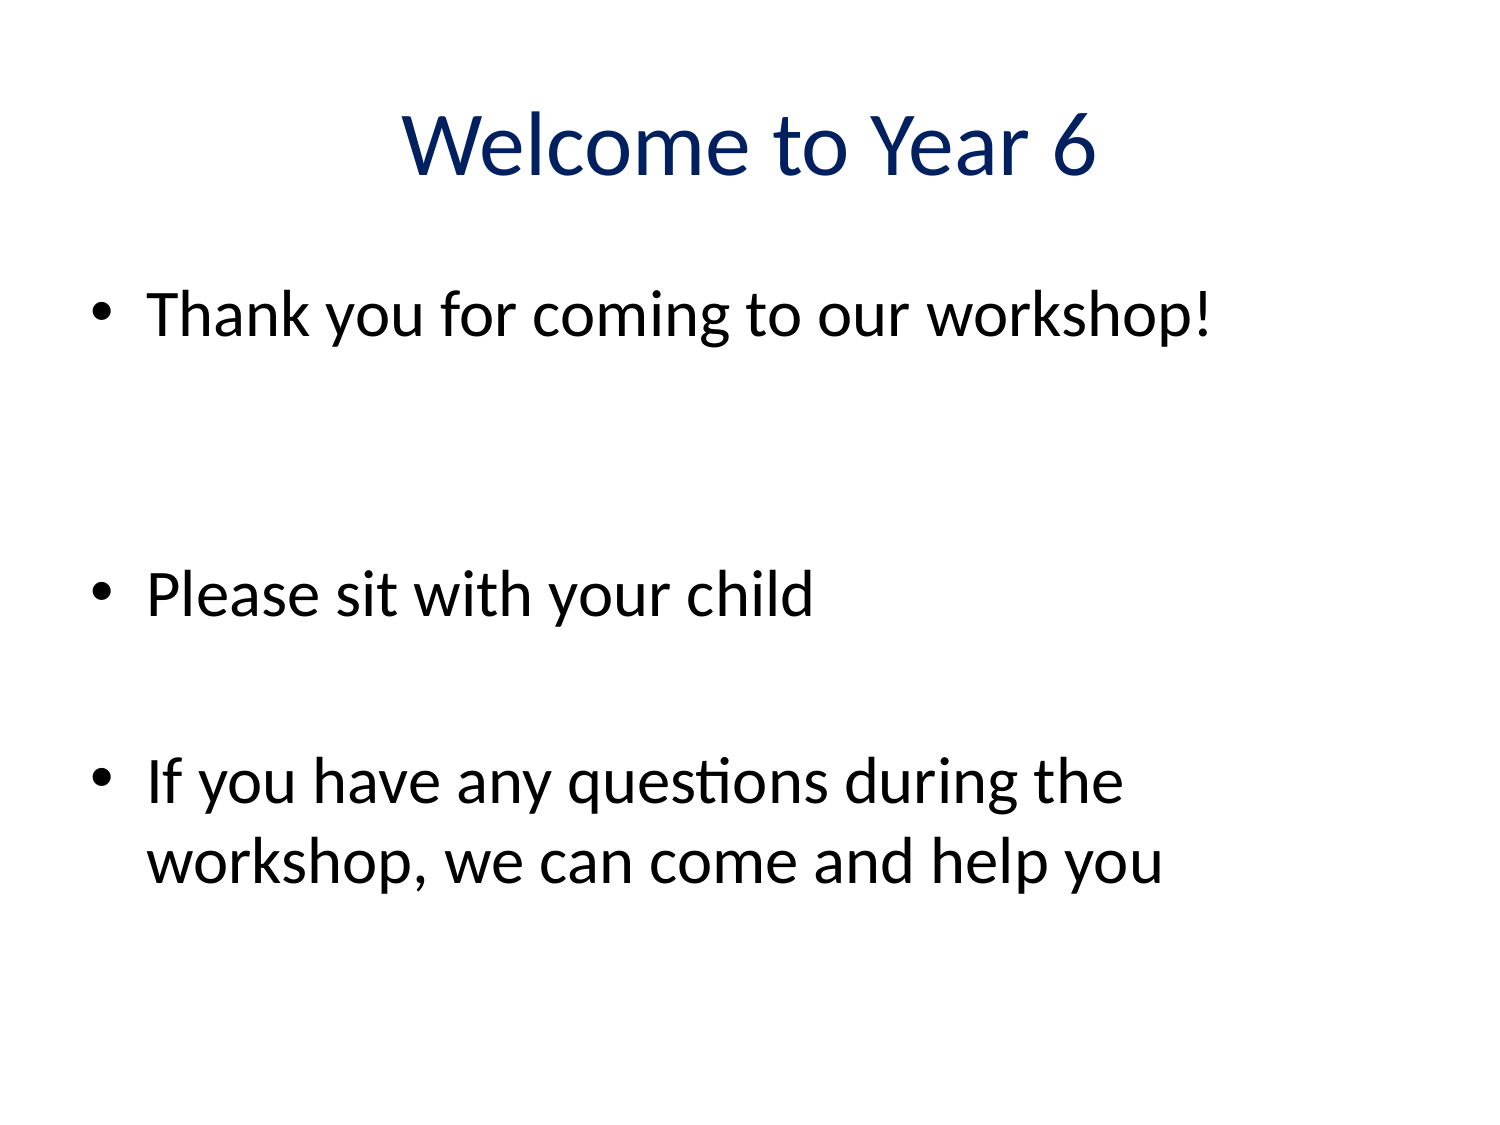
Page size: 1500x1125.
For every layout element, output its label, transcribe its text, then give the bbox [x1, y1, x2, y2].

list Thank you for coming to our workshop! Please sit with your child If you have any questions during the workshop, we can come and help you [75, 262, 1425, 1005]
title Welcome to Year 6 [75, 45, 1425, 233]
